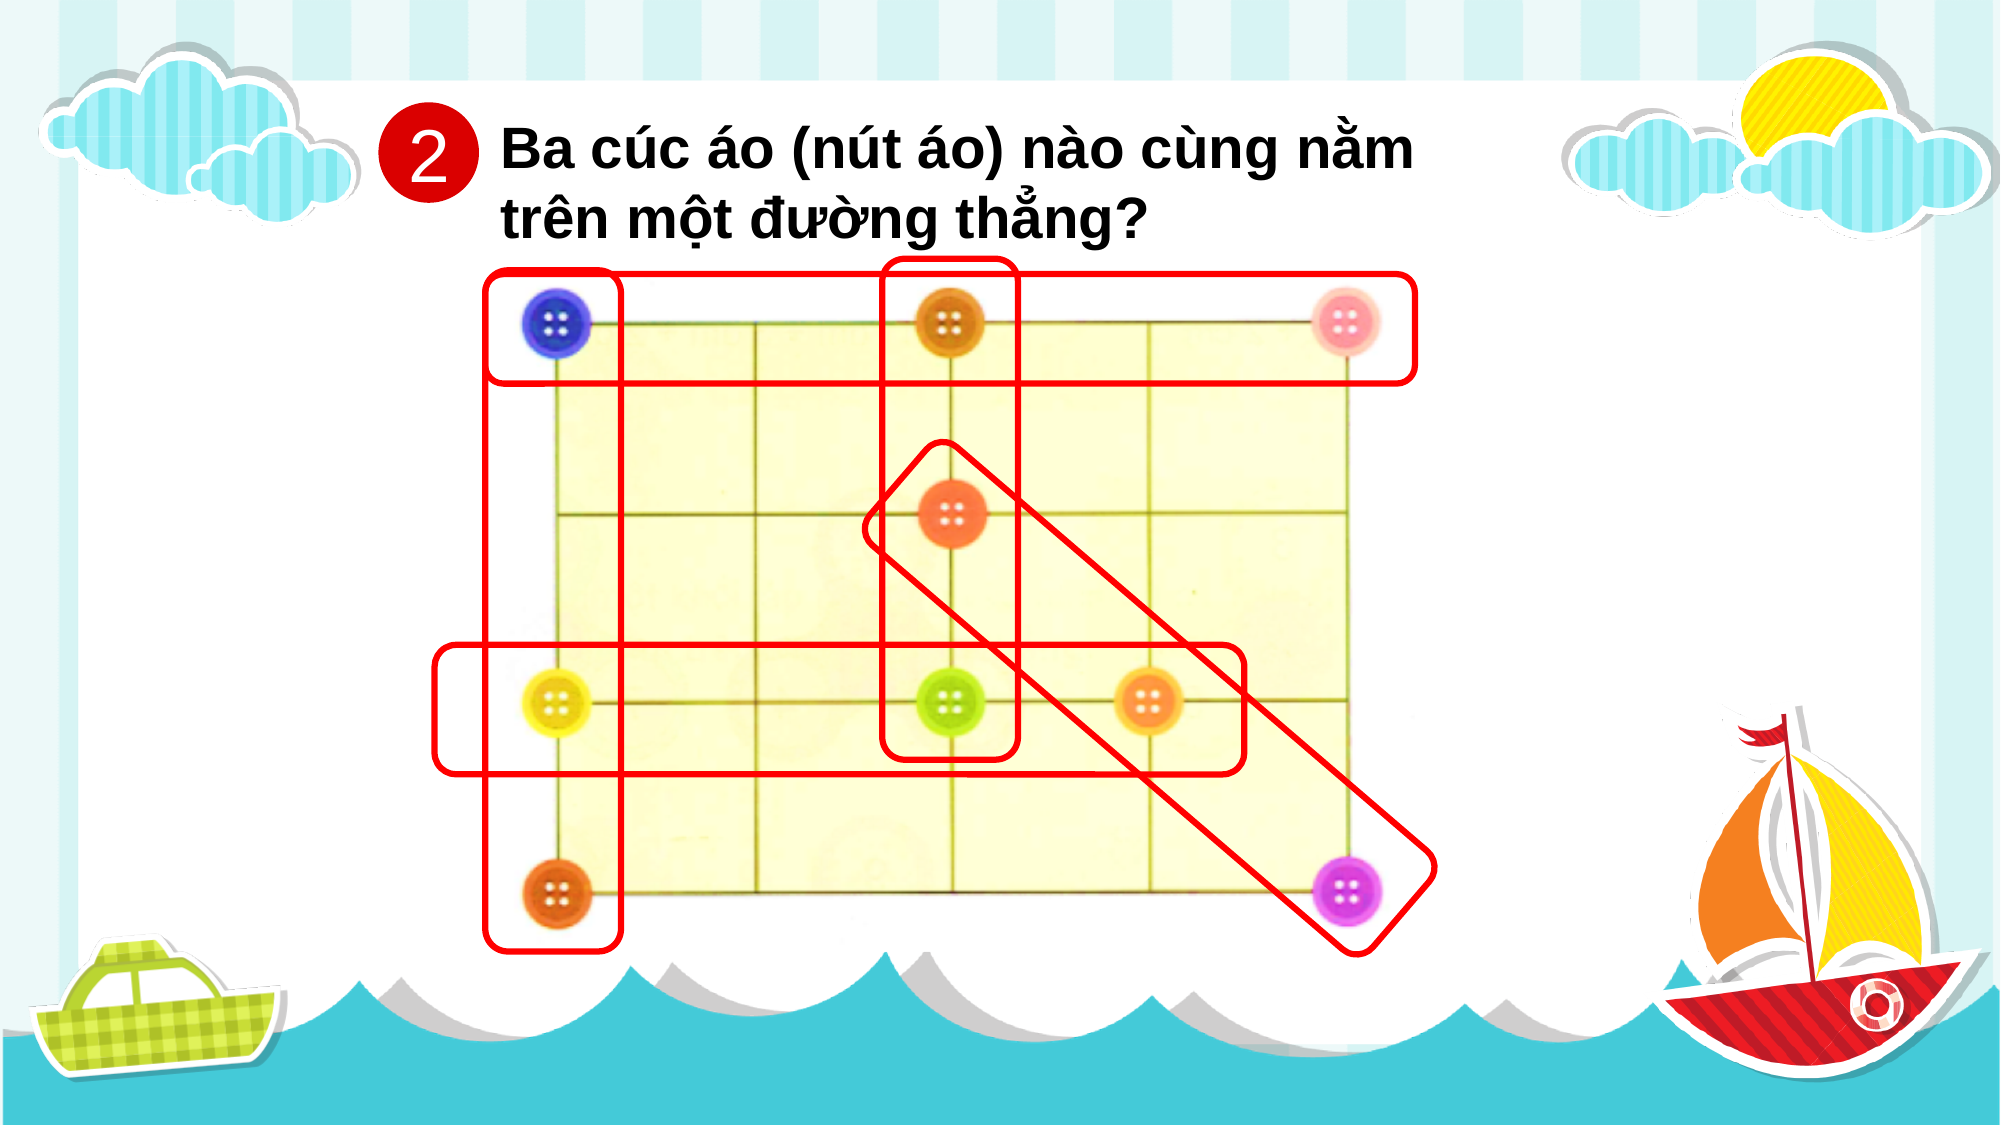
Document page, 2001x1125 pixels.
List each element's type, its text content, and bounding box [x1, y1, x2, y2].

text_box [1304, 274, 1415, 384]
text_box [1543, 0, 2000, 295]
text_box [485, 775, 615, 952]
text_box [434, 644, 615, 775]
text_box [1304, 745, 1435, 955]
text_box [485, 270, 615, 644]
text_box Ba cúc áo (nút áo) nào cùng nằm trên một đường thẳng? [512, 102, 1531, 258]
picture [0, 0, 2001, 1125]
